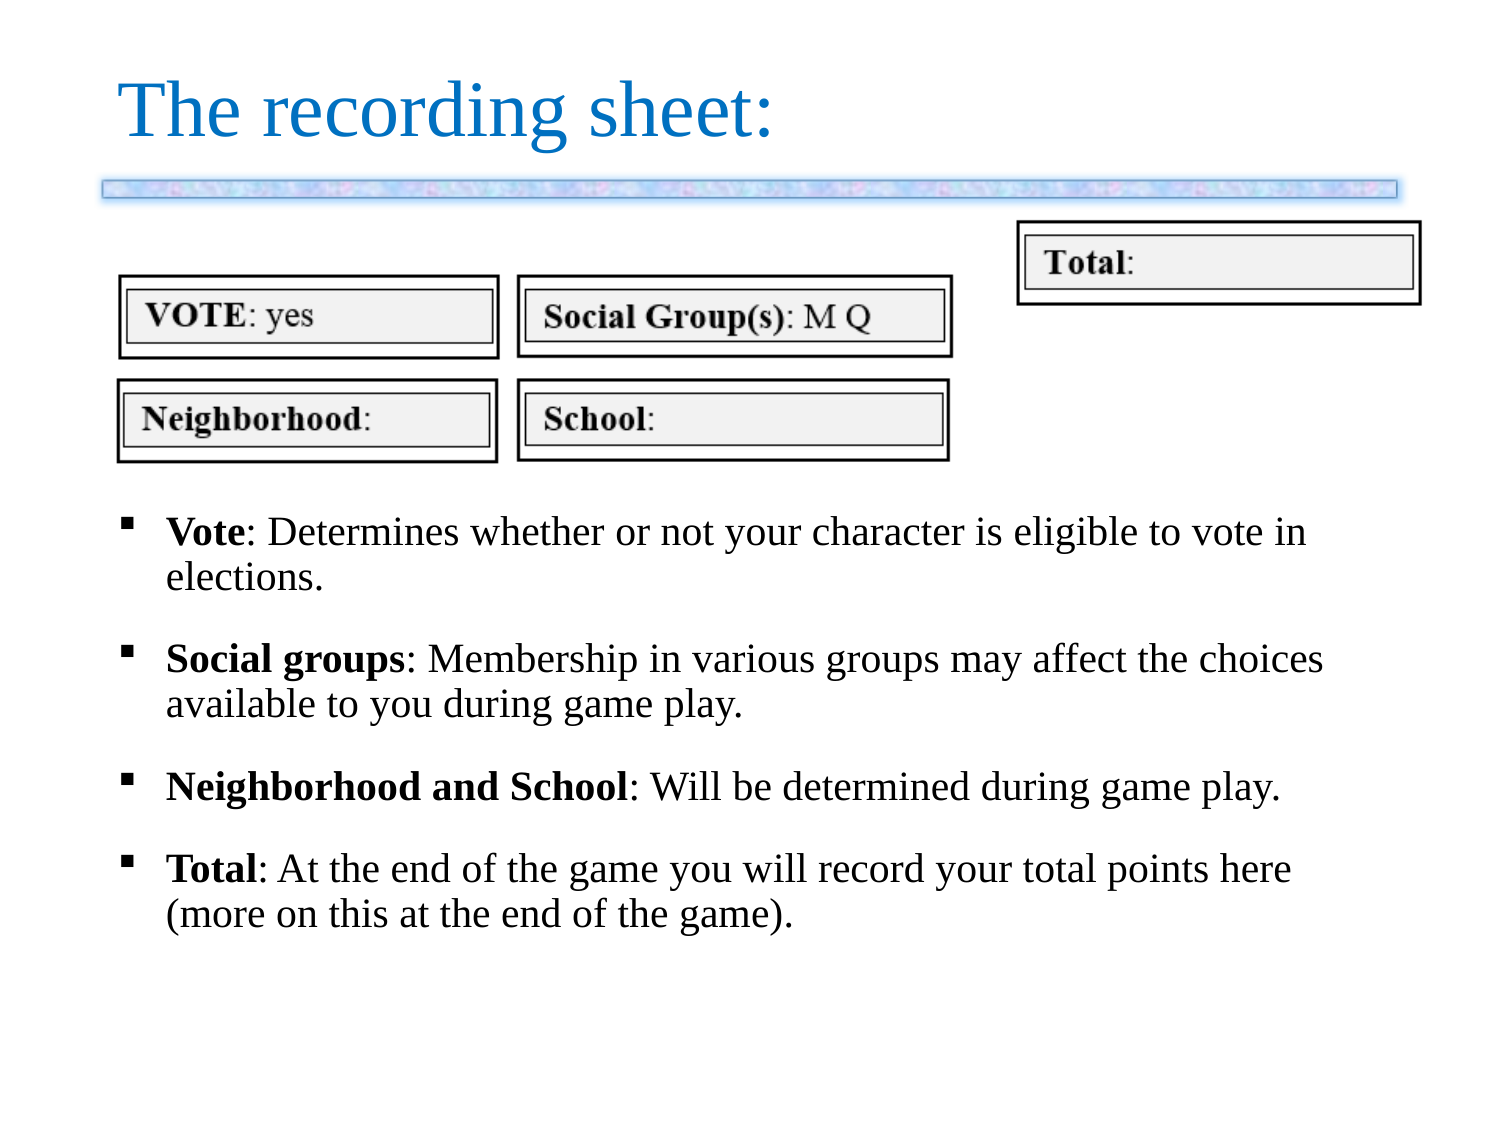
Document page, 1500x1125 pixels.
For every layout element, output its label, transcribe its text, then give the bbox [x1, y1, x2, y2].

picture [105, 183, 1395, 195]
list Vote: Determines whether or not your character is eligible to vote in elections. Social groups: Membership in various groups may affect the choices available to you during game play. Neighborhood and School: Will be determined during game play. Total: At the end of the game you will record your total points here (more on this at the end of the game). [103, 501, 1397, 1004]
picture [103, 256, 958, 473]
title The recording sheet: [103, 59, 1397, 161]
picture [1009, 211, 1433, 317]
